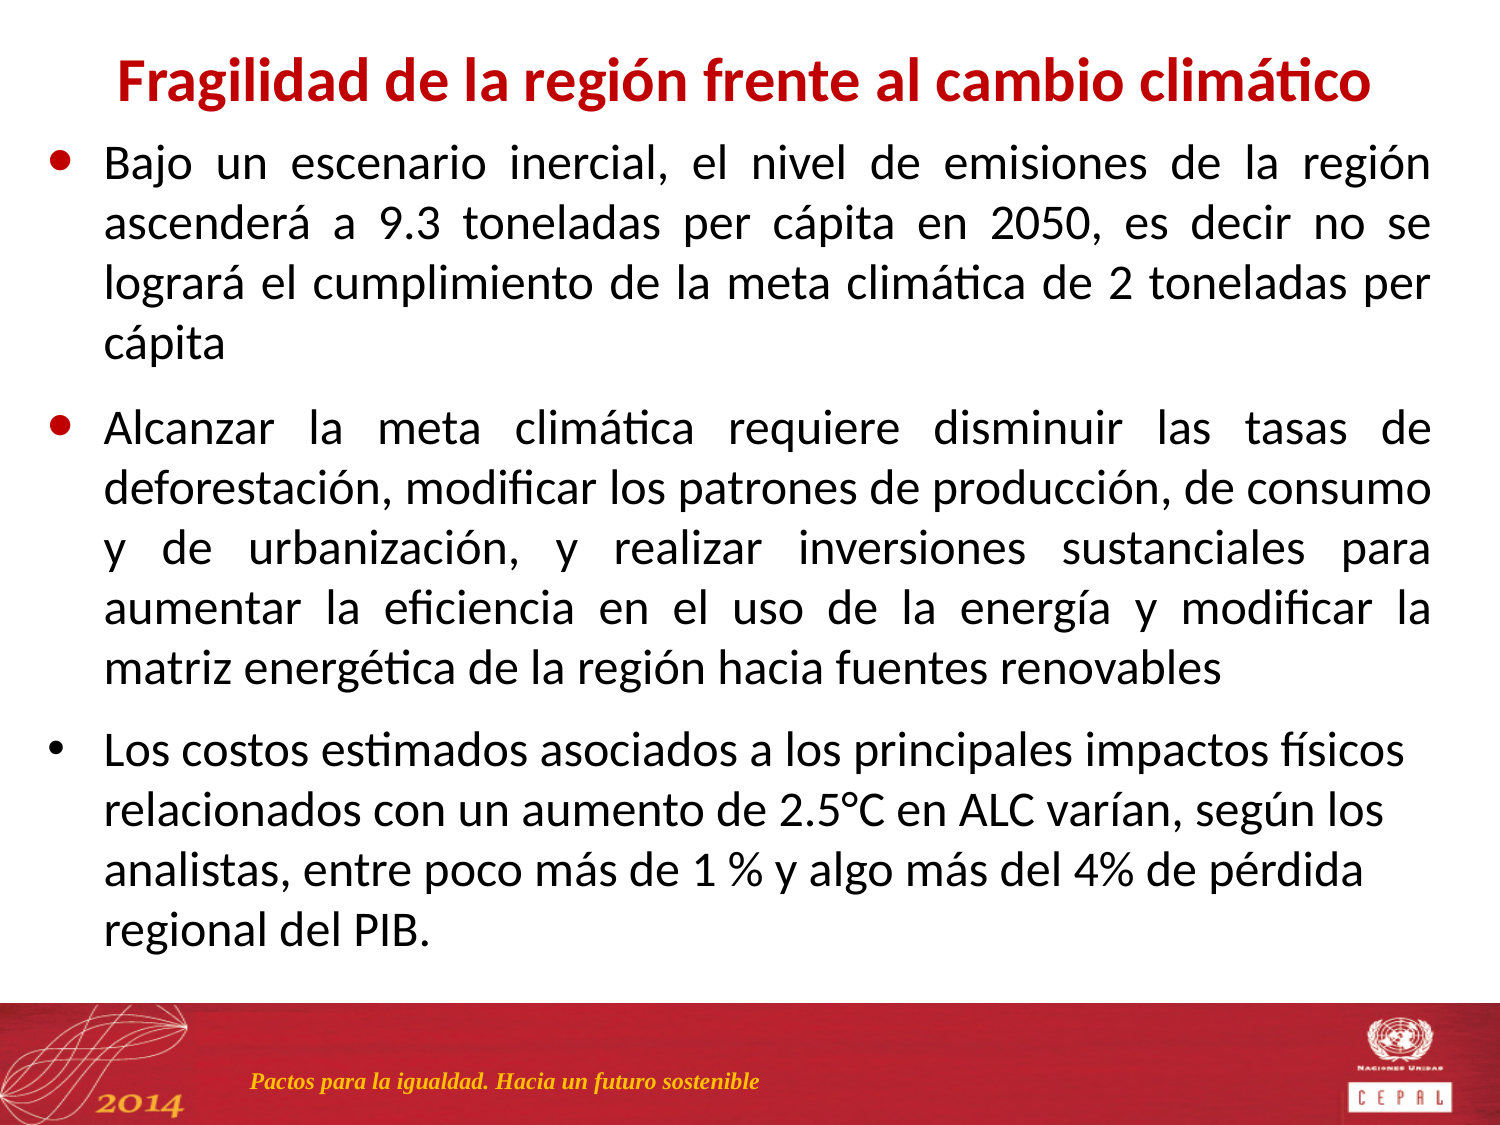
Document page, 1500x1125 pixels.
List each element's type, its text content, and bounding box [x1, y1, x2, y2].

picture [0, 1003, 1500, 1125]
text_box Fragilidad de la región frente al cambio climático [43, 31, 1448, 121]
list Bajo un escenario inercial, el nivel de emisiones de la región ascenderá a 9.3 toneladas per cápita en 2050, es decir no se logrará el cumplimiento de la meta climática de 2 toneladas per cápita Alcanzar la meta climática requiere disminuir las tasas de deforestación, modificar los patrones de producción, de consumo y de urbanización, y realizar inversiones sustanciales para aumentar la eficiencia en el uso de la energía y modificar la matriz energética de la región hacia fuentes renovables Los costos estimados asociados a los principales impactos físicos relacionados con un aumento de 2.5°C en ALC varían, según los analistas, entre poco más de 1 % y algo más del 4% de pérdida regional del PIB. [32, 121, 1448, 971]
